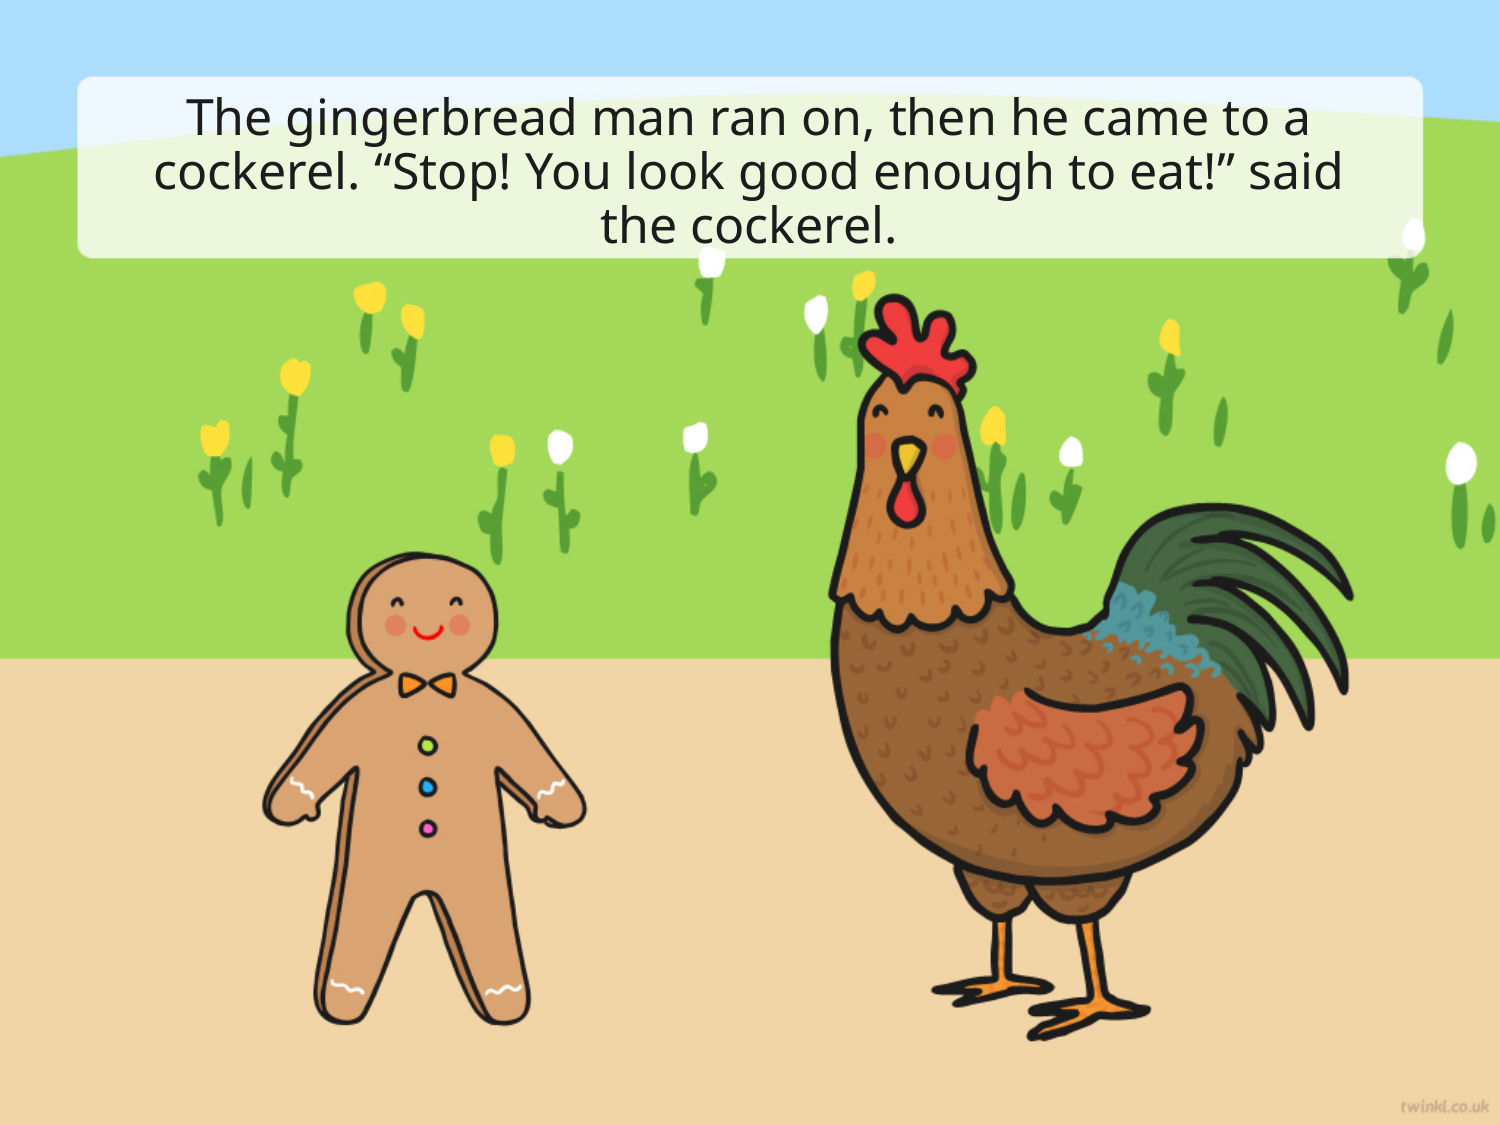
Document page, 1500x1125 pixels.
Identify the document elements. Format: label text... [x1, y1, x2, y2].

title The gingerbread man ran on, then he came to a cockerel. “Stop! You look good enough to eat!” said the cockerel. [75, 91, 1424, 255]
picture [0, 0, 1500, 1125]
